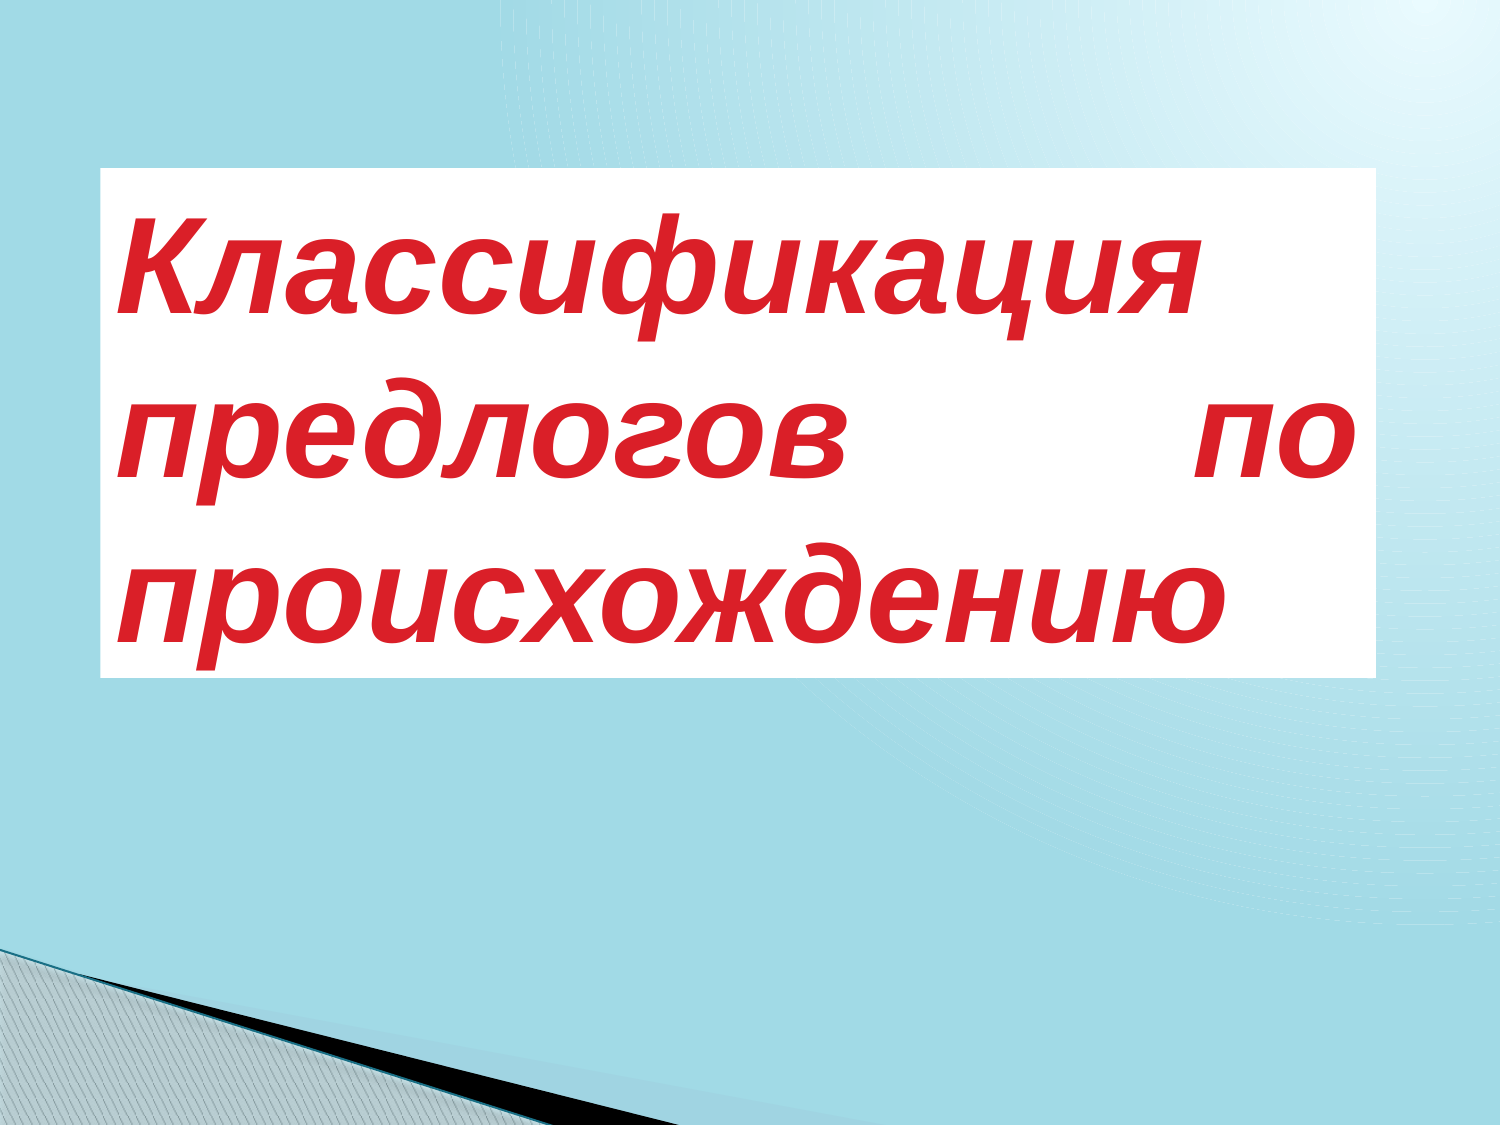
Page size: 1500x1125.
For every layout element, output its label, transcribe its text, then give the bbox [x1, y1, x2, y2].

text_box Классификация предлогов по происхождению [100, 168, 1376, 678]
